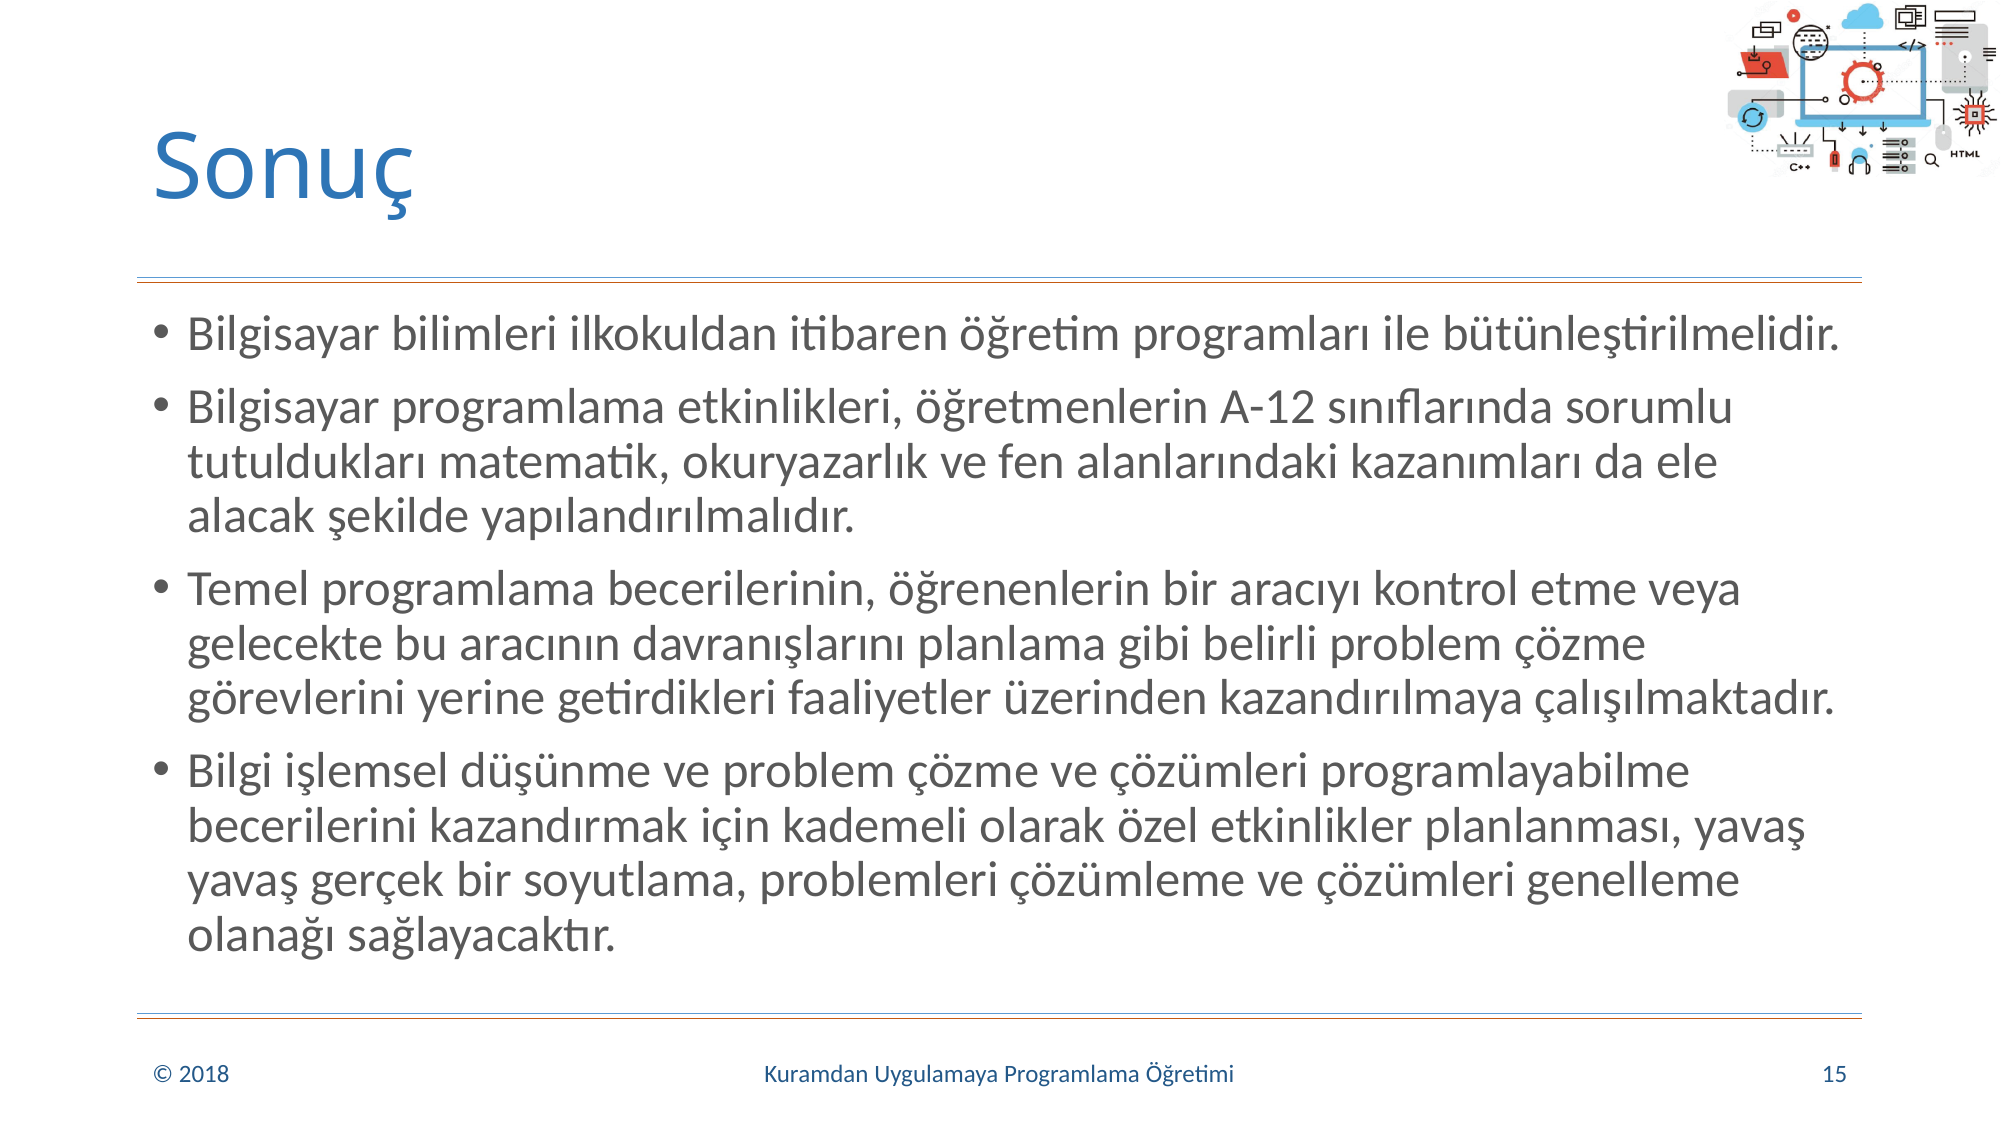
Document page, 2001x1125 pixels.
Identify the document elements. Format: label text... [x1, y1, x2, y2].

slide_number 15 [1412, 1042, 1863, 1103]
title Sonuç [137, 59, 1863, 278]
slide_number © 2018 [137, 1042, 588, 1103]
picture [1724, 1, 2001, 177]
list Bilgisayar bilimleri ilkokuldan itibaren öğretim programları ile bütünleştirilmelidir. Bilgisayar programlama etkinlikleri, öğretmenlerin A-12 sınıflarında sorumlu tutuldukları matematik, okuryazarlık ve fen alanlarındaki kazanımları da ele alacak şekilde yapılandırılmalıdır. Temel programlama becerilerinin, öğrenenlerin bir aracıyı kontrol etme veya gelecekte bu aracının davranışlarını planlama gibi belirli problem çözme görevlerini yerine getirdikleri faaliyetler üzerinden kazandırılmaya çalışılmaktadır. Bilgi işlemsel düşünme ve problem çözme ve çözümleri programlayabilme becerilerini kazandırmak için kademeli olarak özel etkinlikler planlanması, yavaş yavaş gerçek bir soyutlama, problemleri çözümleme ve çözümleri genelleme olanağı sağlayacaktır. [137, 299, 1863, 1014]
footer Kuramdan Uygulamaya Programlama Öğretimi [662, 1042, 1338, 1103]
